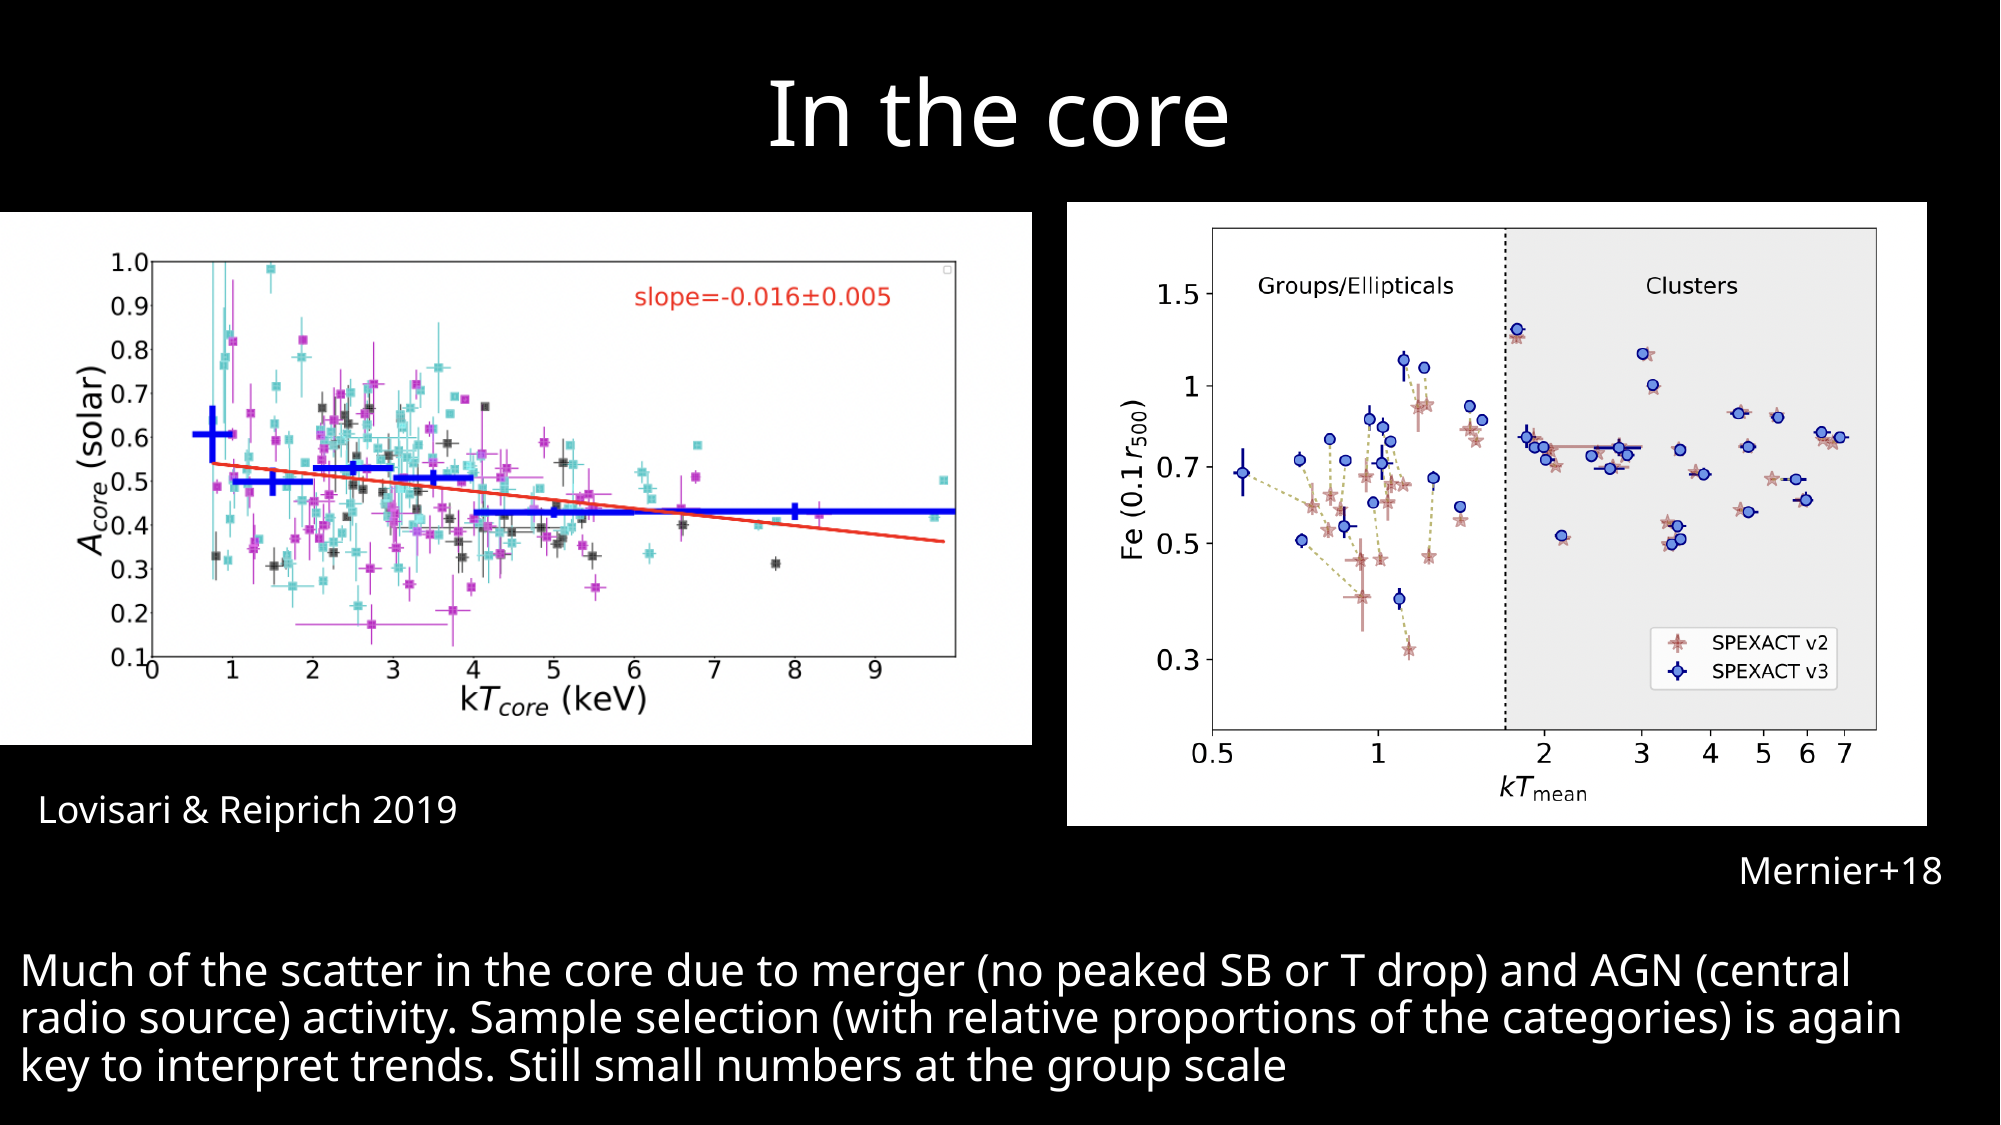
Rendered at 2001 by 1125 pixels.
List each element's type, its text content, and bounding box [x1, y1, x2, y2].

text_box In the core [137, 59, 1863, 278]
text_box Lovisari & Reiprich 2019 [22, 778, 864, 839]
text_box Mernier+18 [1723, 839, 2000, 900]
list Much of the scatter in the core due to merger (no peaked SB or T drop) and AGN (central radio source) activity. Sample selection (with relative proportions of the categories) is again key to interpret trends. Still small numbers at the group scale [4, 877, 1962, 1101]
picture [0, 212, 1032, 745]
picture [1067, 202, 1927, 826]
